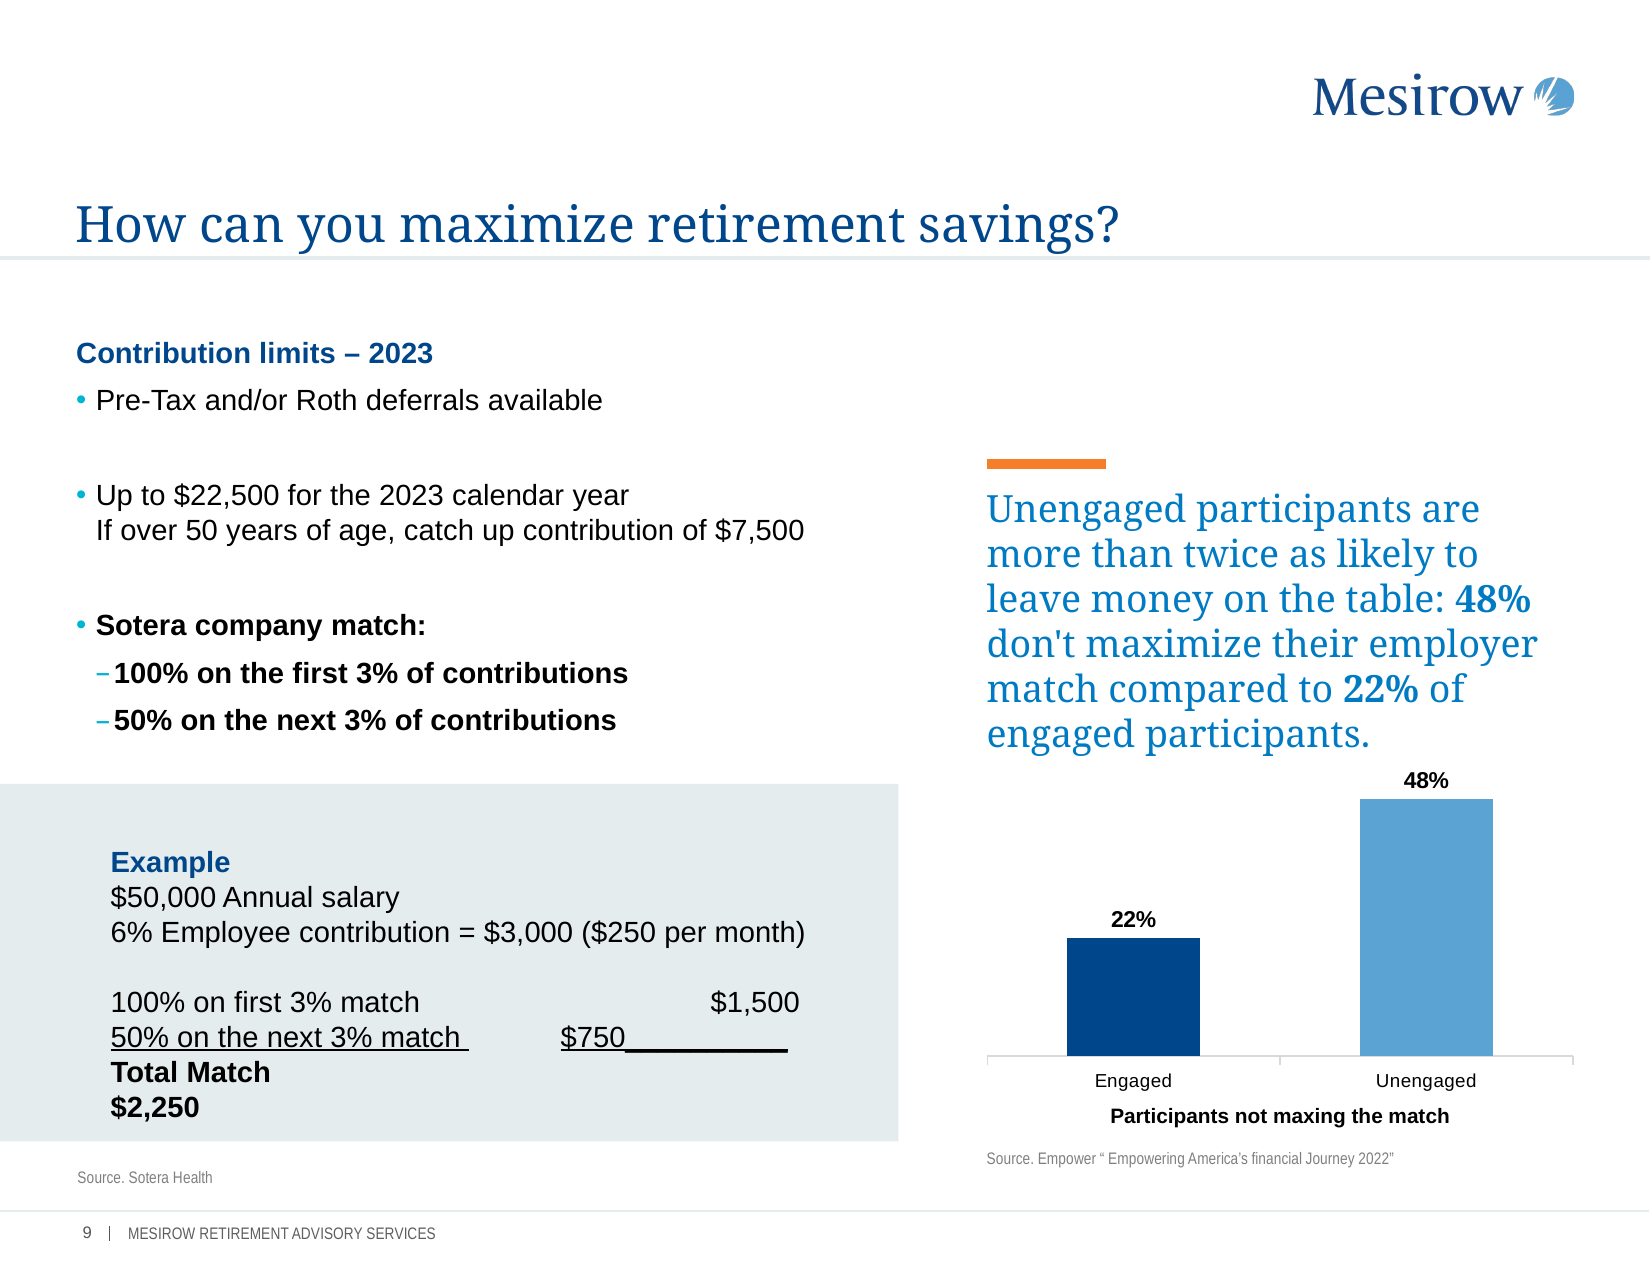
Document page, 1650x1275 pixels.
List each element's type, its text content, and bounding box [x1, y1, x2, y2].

text_box Source. Empower “ Empowering America’s financial Journey 2022” [986, 1135, 1546, 1168]
slide_number 8 [42, 1214, 93, 1250]
title How can you maximize retirement savings? [75, 210, 1575, 254]
picture [1312, 73, 1575, 116]
chart [986, 734, 1574, 1093]
list Contribution limits – 2023 Pre-Tax and/or Roth deferrals available Up to $22,500 for the 2023 calendar year If over 50 years of age, catch up contribution of $7,500 Sotera company match: 100% on the first 3% of contributions 50% on the next 3% of contributions [76, 334, 899, 763]
text_box Participants not maxing the match [986, 1094, 1574, 1135]
text_box Example $50,000 Annual salary 6% Employee contribution = $3,000 ($250 per month) 100% on first 3% match $1,500 50% on the next 3% match $750__________ Total Match $2,250 [76, 835, 878, 1131]
list Source. Sotera Health [77, 1152, 296, 1187]
text_box [0, 783, 899, 1142]
text_box Unengaged participants are more than twice as likely to leave money on the table: 48% don't maximize their employer match compared to 22% of engaged participants. [986, 484, 1574, 734]
